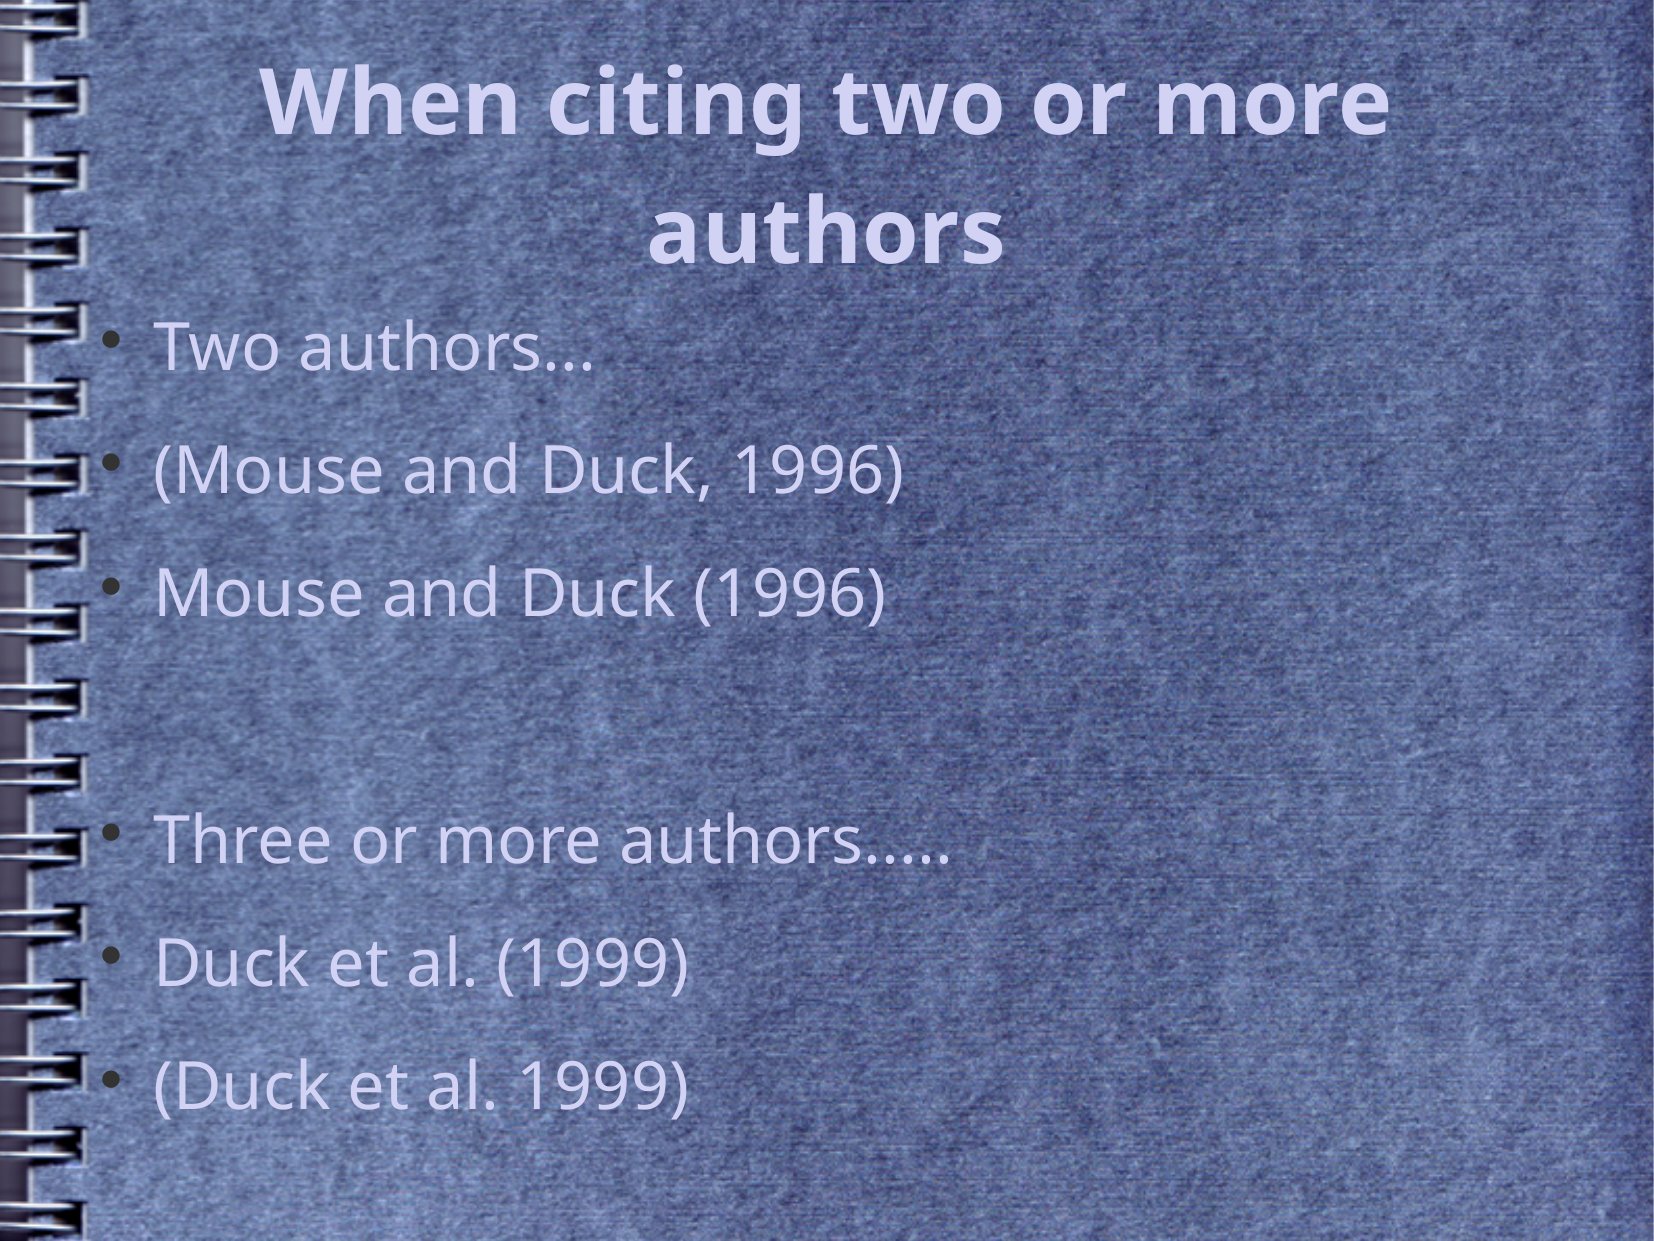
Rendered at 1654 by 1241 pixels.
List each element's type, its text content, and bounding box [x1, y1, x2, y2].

title When citing two or more authors [82, 49, 1571, 257]
picture [0, 0, 1654, 1241]
list Two authors... (Mouse and Duck, 1996) Mouse and Duck (1996) Three or more authors..... Duck et al. (1999) (Duck et al. 1999) [82, 290, 1571, 1222]
